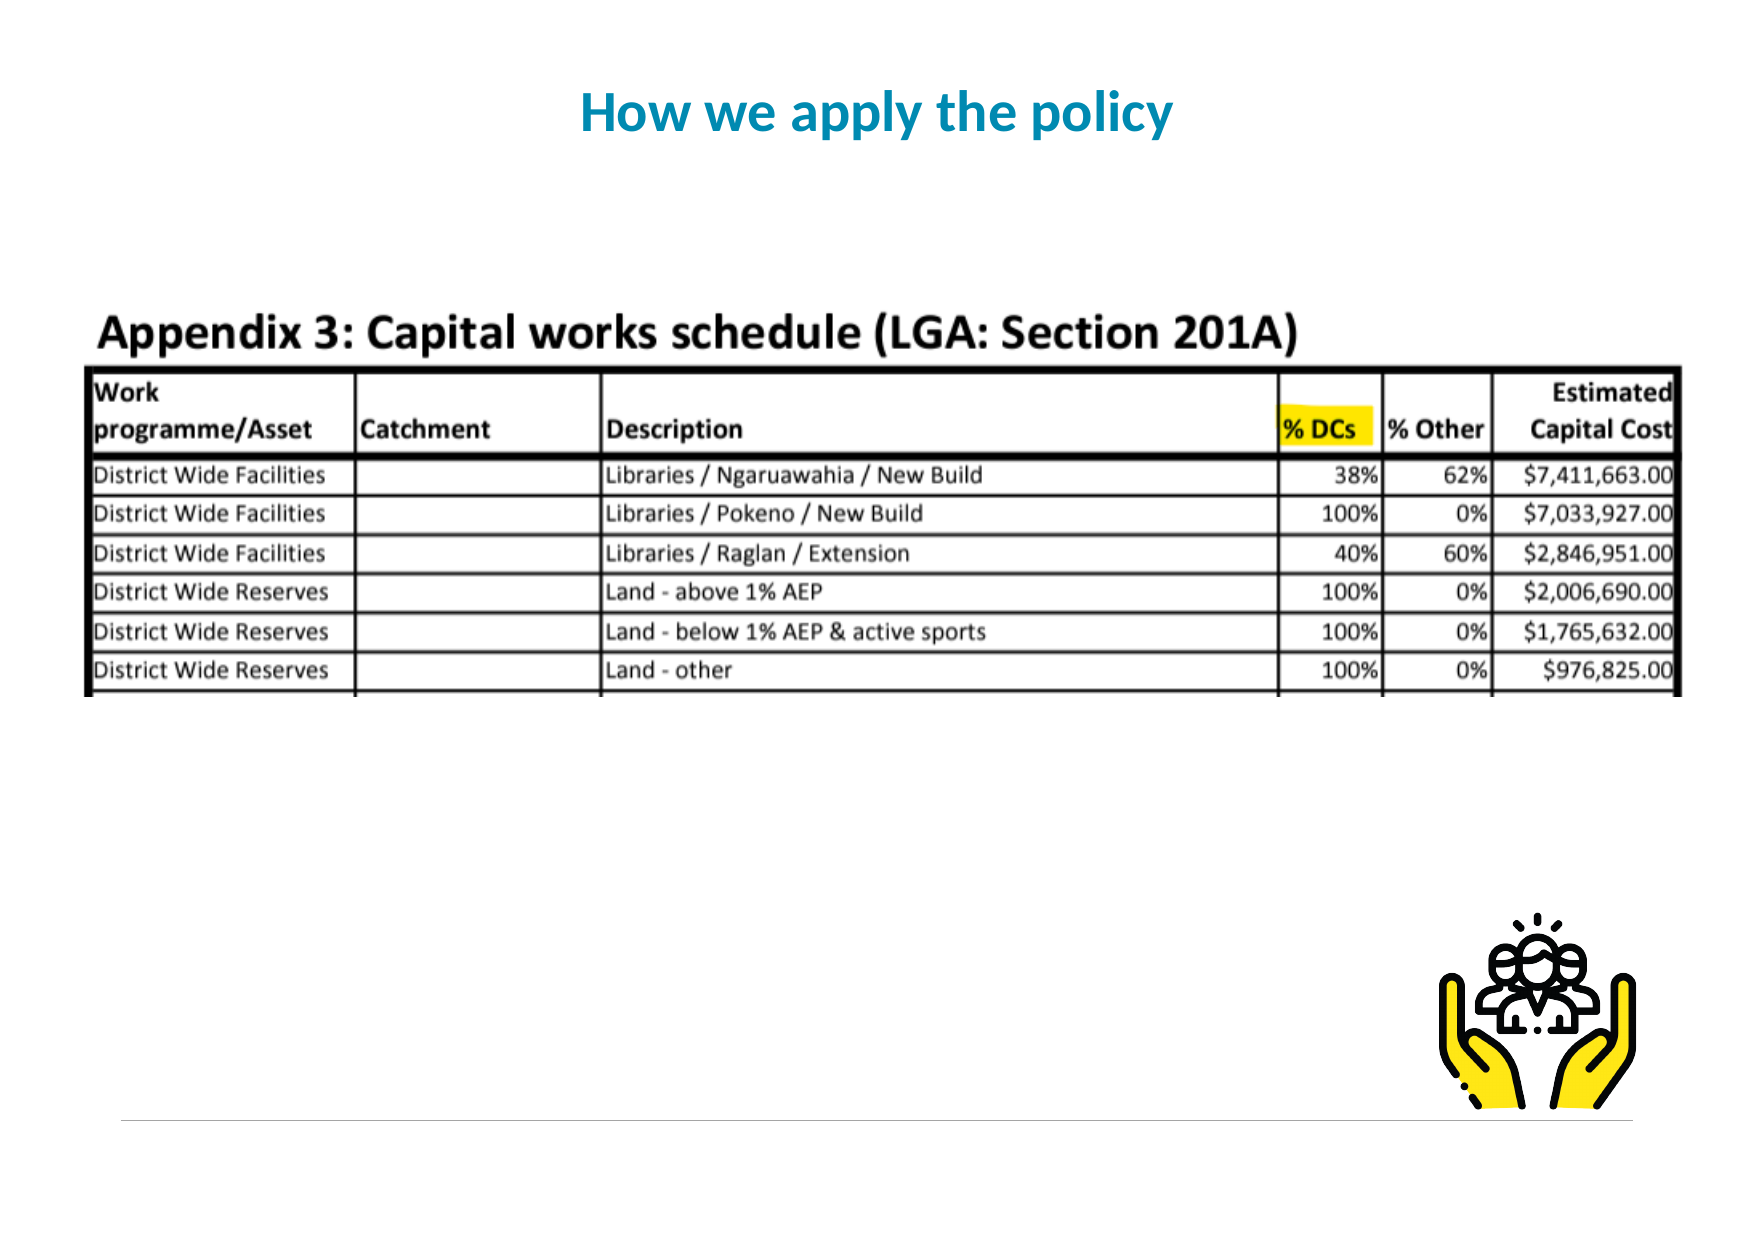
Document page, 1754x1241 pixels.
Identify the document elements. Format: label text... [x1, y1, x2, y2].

title How we apply the policy [120, 41, 1634, 184]
picture [62, 296, 1692, 697]
picture [1361, 864, 1749, 1191]
